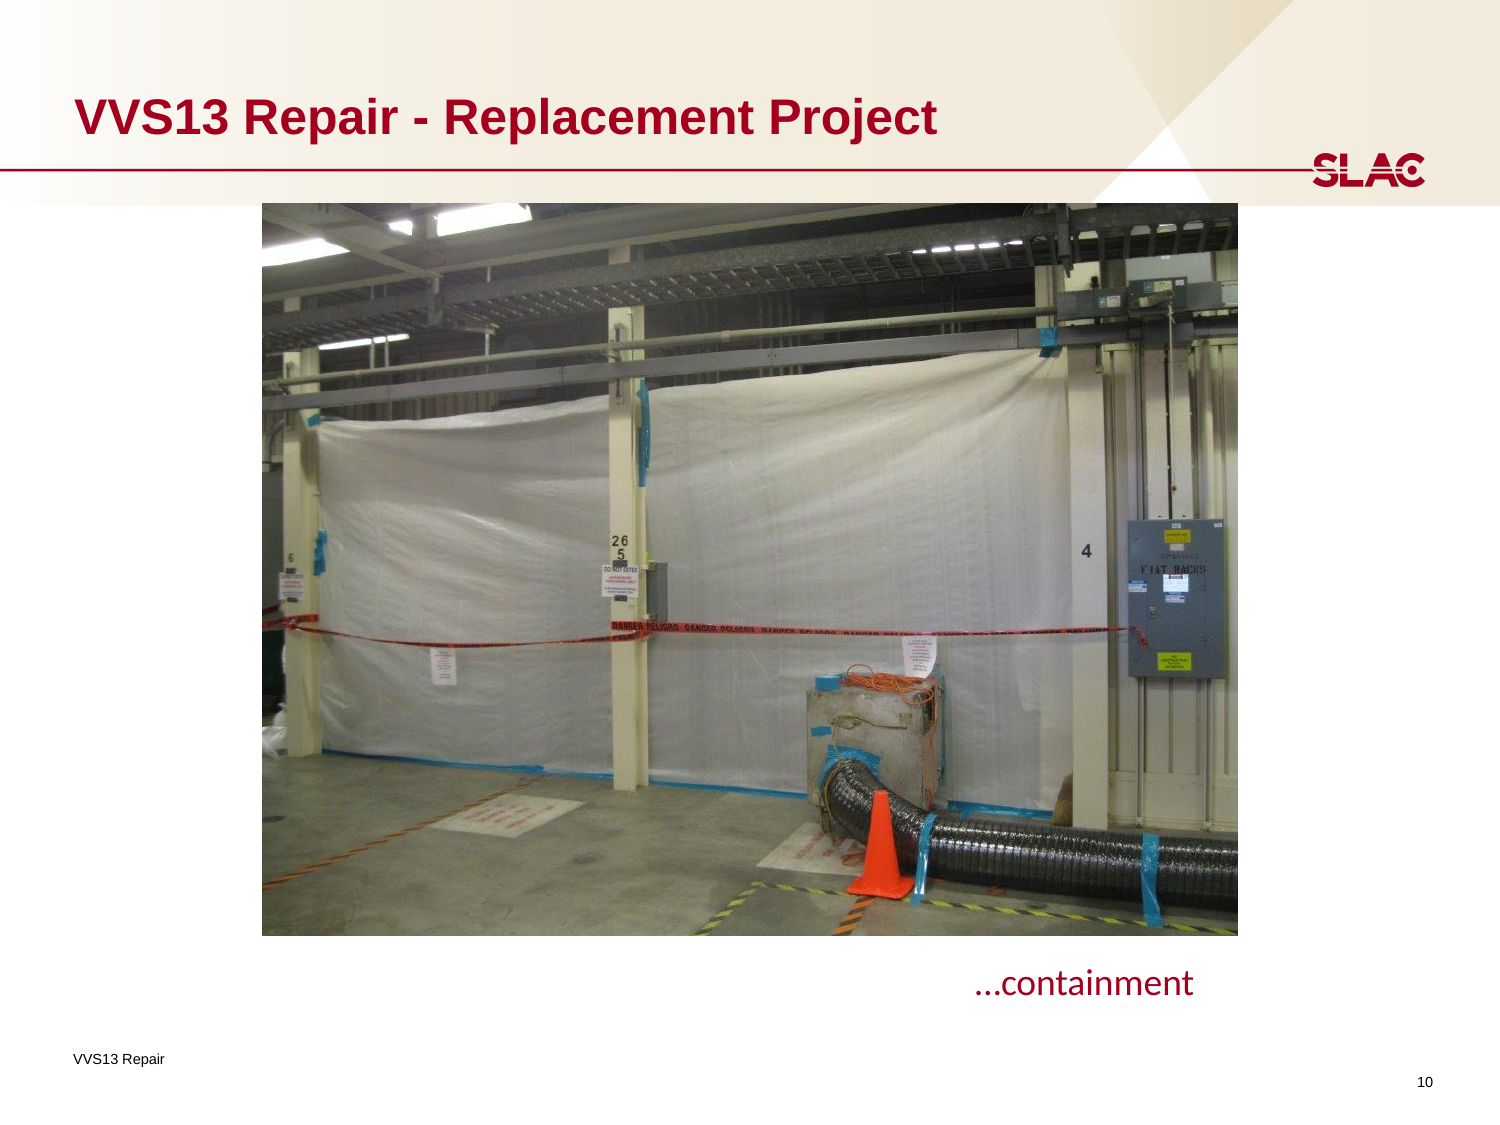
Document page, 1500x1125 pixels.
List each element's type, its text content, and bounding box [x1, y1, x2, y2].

picture [0, 0, 1500, 936]
title VVS13 Repair - Replacement Project [74, 21, 1404, 145]
slide_number 10 [1405, 1036, 1458, 1125]
text_box …containment [960, 950, 1423, 1011]
footer VVS13 Repair [73, 1050, 750, 1102]
